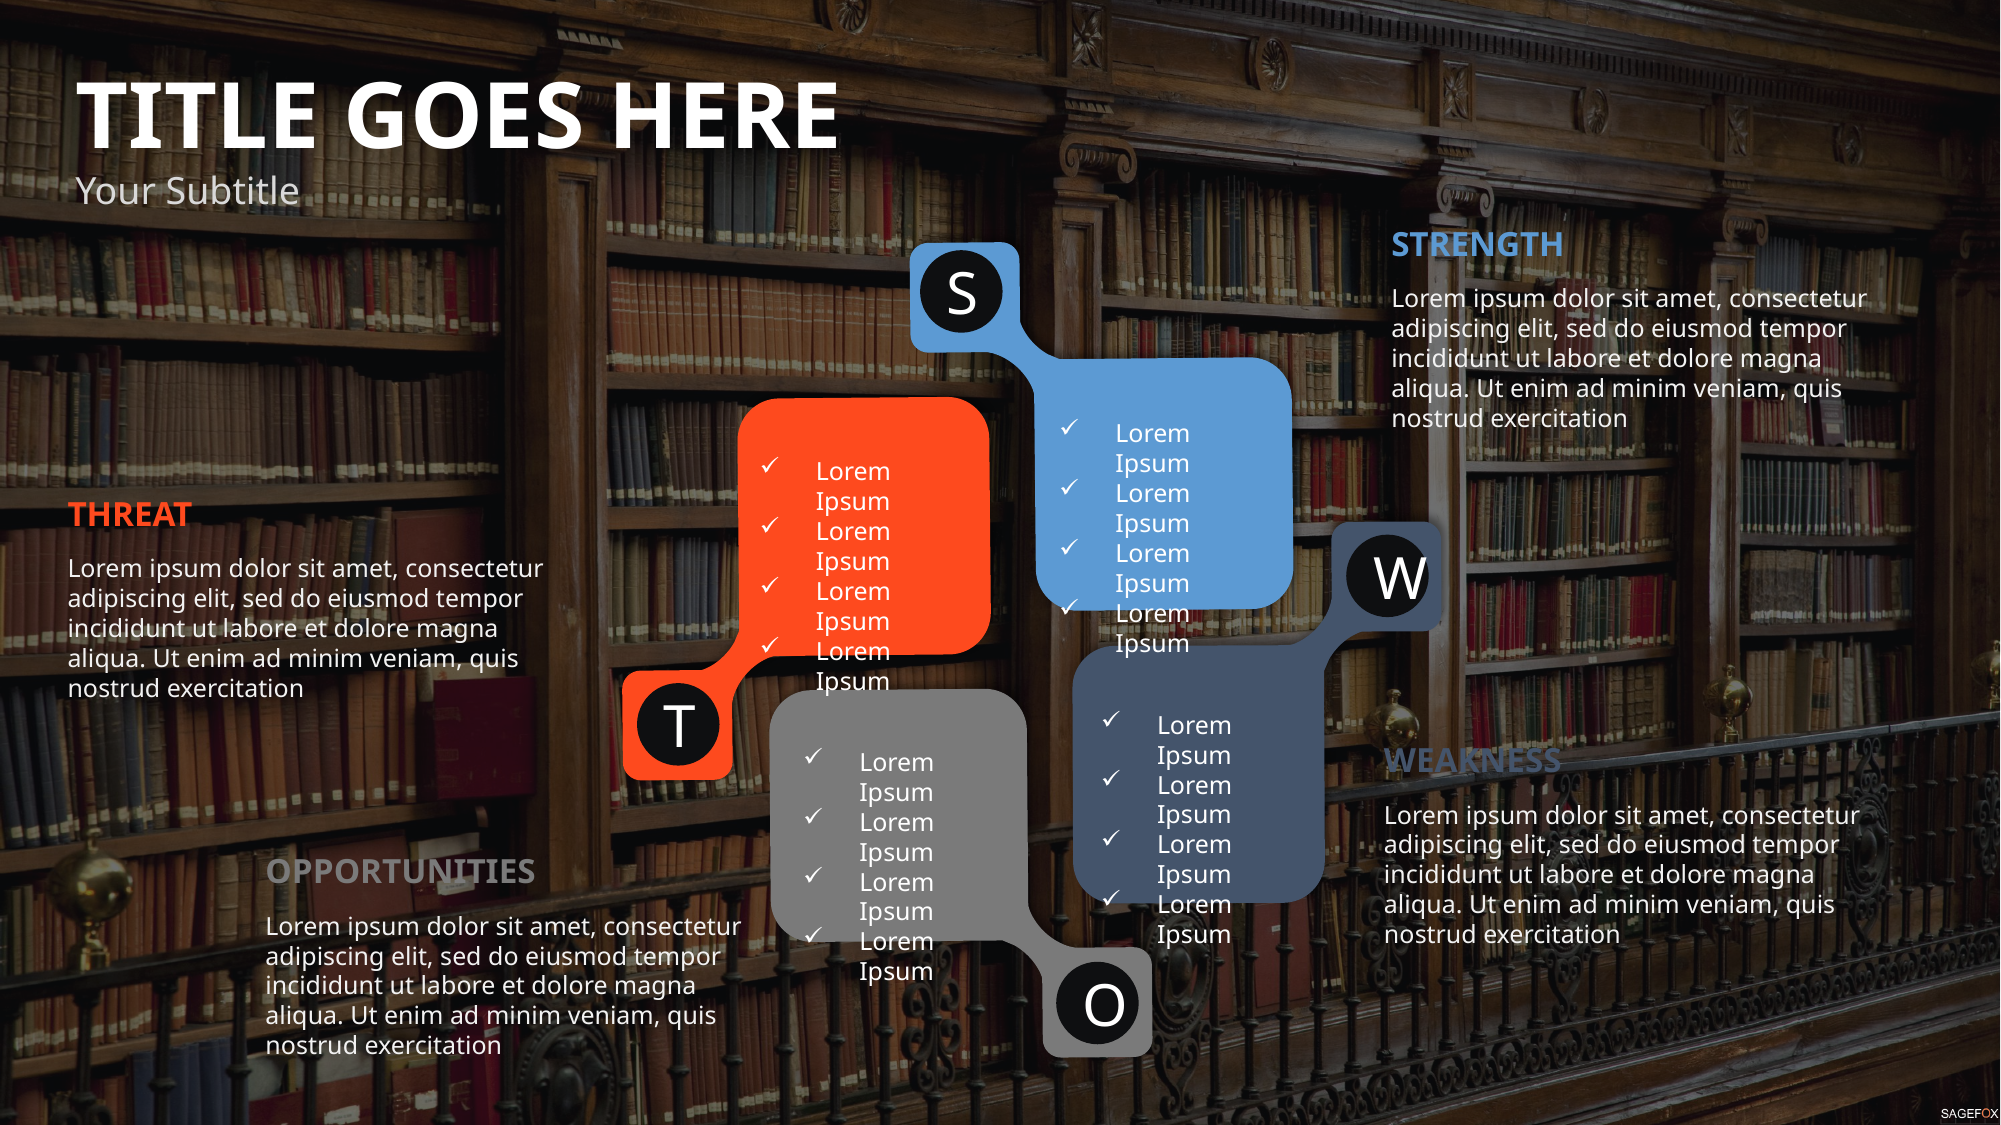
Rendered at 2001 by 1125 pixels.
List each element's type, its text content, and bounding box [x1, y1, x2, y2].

text_box T [635, 682, 721, 767]
text_box WEAKNESS Lorem ipsum dolor sit amet, consectetur adipiscing elit, sed do eiusmod tempor incididunt ut labore et dolore magna aliqua. Ut enim ad minim veniam, quis nostrud exercitation [1383, 739, 1879, 949]
text_box [622, 396, 991, 781]
text_box STRENGTH Lorem ipsum dolor sit amet, consectetur adipiscing elit, sed do eiusmod tempor incididunt ut labore et dolore magna aliqua. Ut enim ad minim veniam, quis nostrud exercitation [1391, 222, 1887, 433]
text_box Lorem Ipsum Lorem Ipsum Lorem Ipsum Lorem Ipsum [744, 448, 985, 703]
text_box [909, 242, 1294, 594]
text_box W [1345, 533, 1430, 619]
text_box THREAT Lorem ipsum dolor sit amet, consectetur adipiscing elit, sed do eiusmod tempor incididunt ut labore et dolore magna aliqua. Ut enim ad minim veniam, quis nostrud exercitation [67, 493, 563, 703]
text_box OPPORTUNITIES Lorem ipsum dolor sit amet, consectetur adipiscing elit, sed do eiusmod tempor incididunt ut labore et dolore magna aliqua. Ut enim ad minim veniam, quis nostrud exercitation [265, 850, 761, 1060]
text_box [1072, 521, 1442, 892]
text_box [1028, 872, 1153, 1058]
text_box Lorem Ipsum Lorem Ipsum Lorem Ipsum Lorem Ipsum [788, 738, 1028, 994]
text_box S [919, 249, 1004, 334]
text_box Lorem Ipsum Lorem Ipsum Lorem Ipsum Lorem Ipsum [1086, 701, 1326, 957]
text_box [769, 688, 1027, 934]
text_box Lorem Ipsum Lorem Ipsum Lorem Ipsum Lorem Ipsum [1044, 410, 1285, 665]
text_box TITLE GOES HERE Your Subtitle [60, 49, 1036, 220]
text_box O [1055, 960, 1140, 1046]
picture [0, 0, 2001, 1125]
